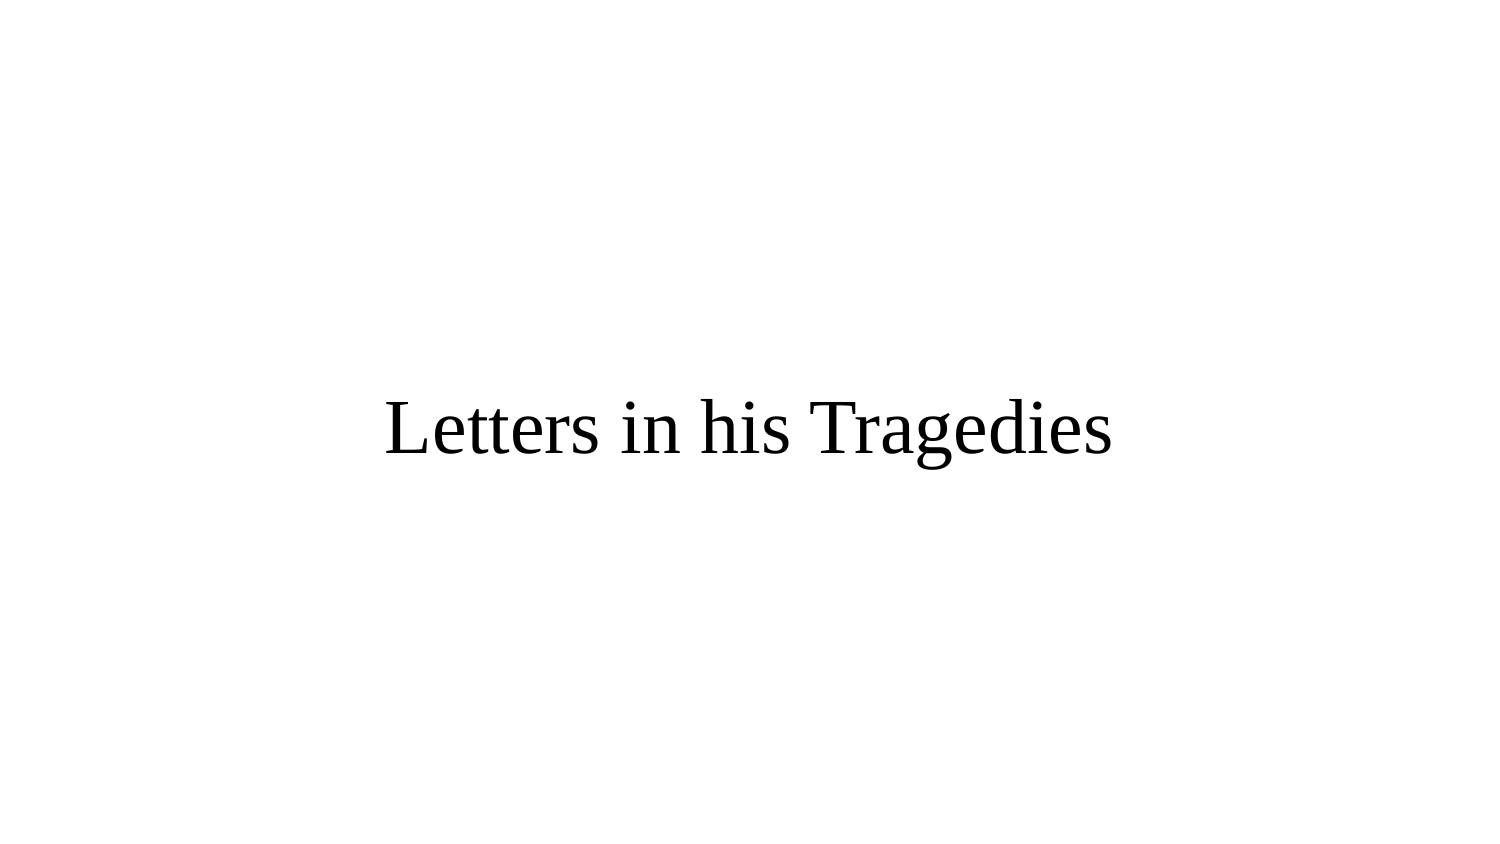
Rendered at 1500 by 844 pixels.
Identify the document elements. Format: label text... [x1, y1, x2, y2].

title Letters in his Tragedies [51, 359, 1449, 484]
